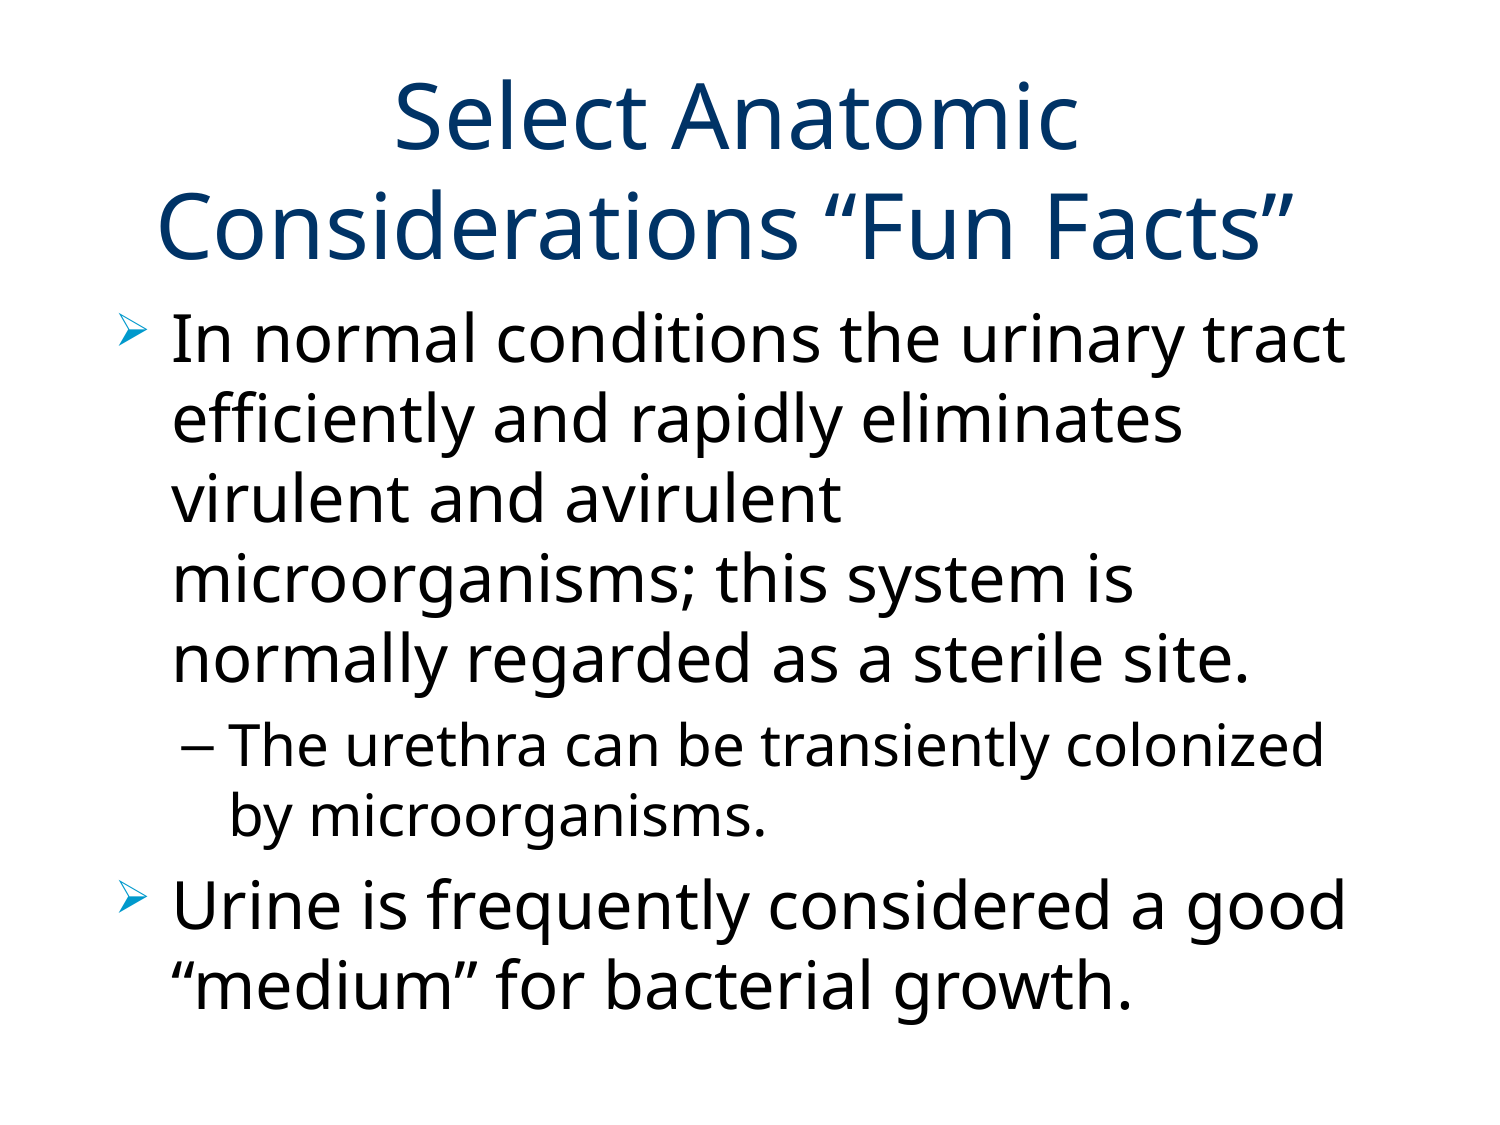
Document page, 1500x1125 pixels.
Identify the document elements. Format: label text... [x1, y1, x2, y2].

title Select Anatomic Considerations “Fun Facts” [99, 11, 1375, 287]
list In normal conditions the urinary tract efficiently and rapidly eliminates virulent and avirulent microorganisms; this system is normally regarded as a sterile site. The urethra can be transiently colonized by microorganisms. Urine is frequently considered a good “medium” for bacterial growth. [99, 287, 1375, 1088]
